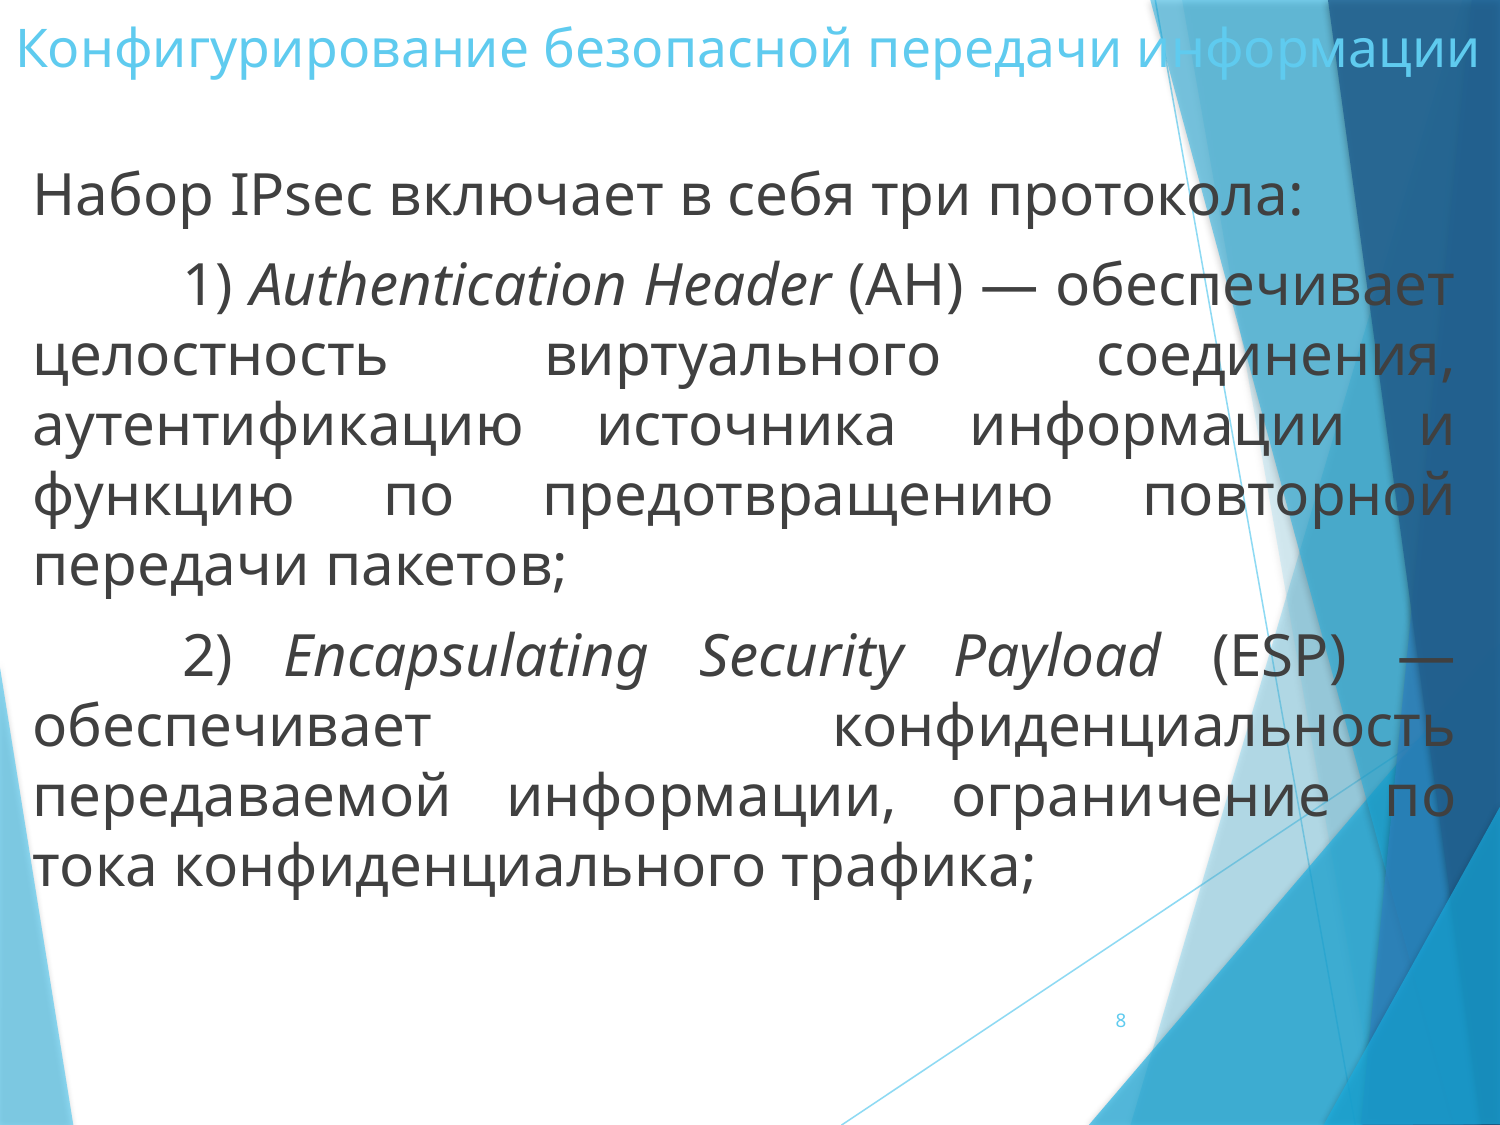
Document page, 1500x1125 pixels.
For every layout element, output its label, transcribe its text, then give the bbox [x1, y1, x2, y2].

list Набор IPsec включает в себя три протокола: 1) Authentication Header (АН) — обеспечивает целостность вир­туального соединения, аутентификацию источника инфор­мации и функцию по предотвращению повторной передачи пакетов; 2) Encapsulating Security Payload (ESP) — обеспечивает конфи­денциальность передаваемой информации, ограничение по­тока конфиденциального трафика; [17, 149, 1471, 942]
title Конфигурирование безопасной передачи информации [0, 6, 1500, 149]
slide_number 8 [1057, 991, 1142, 1051]
